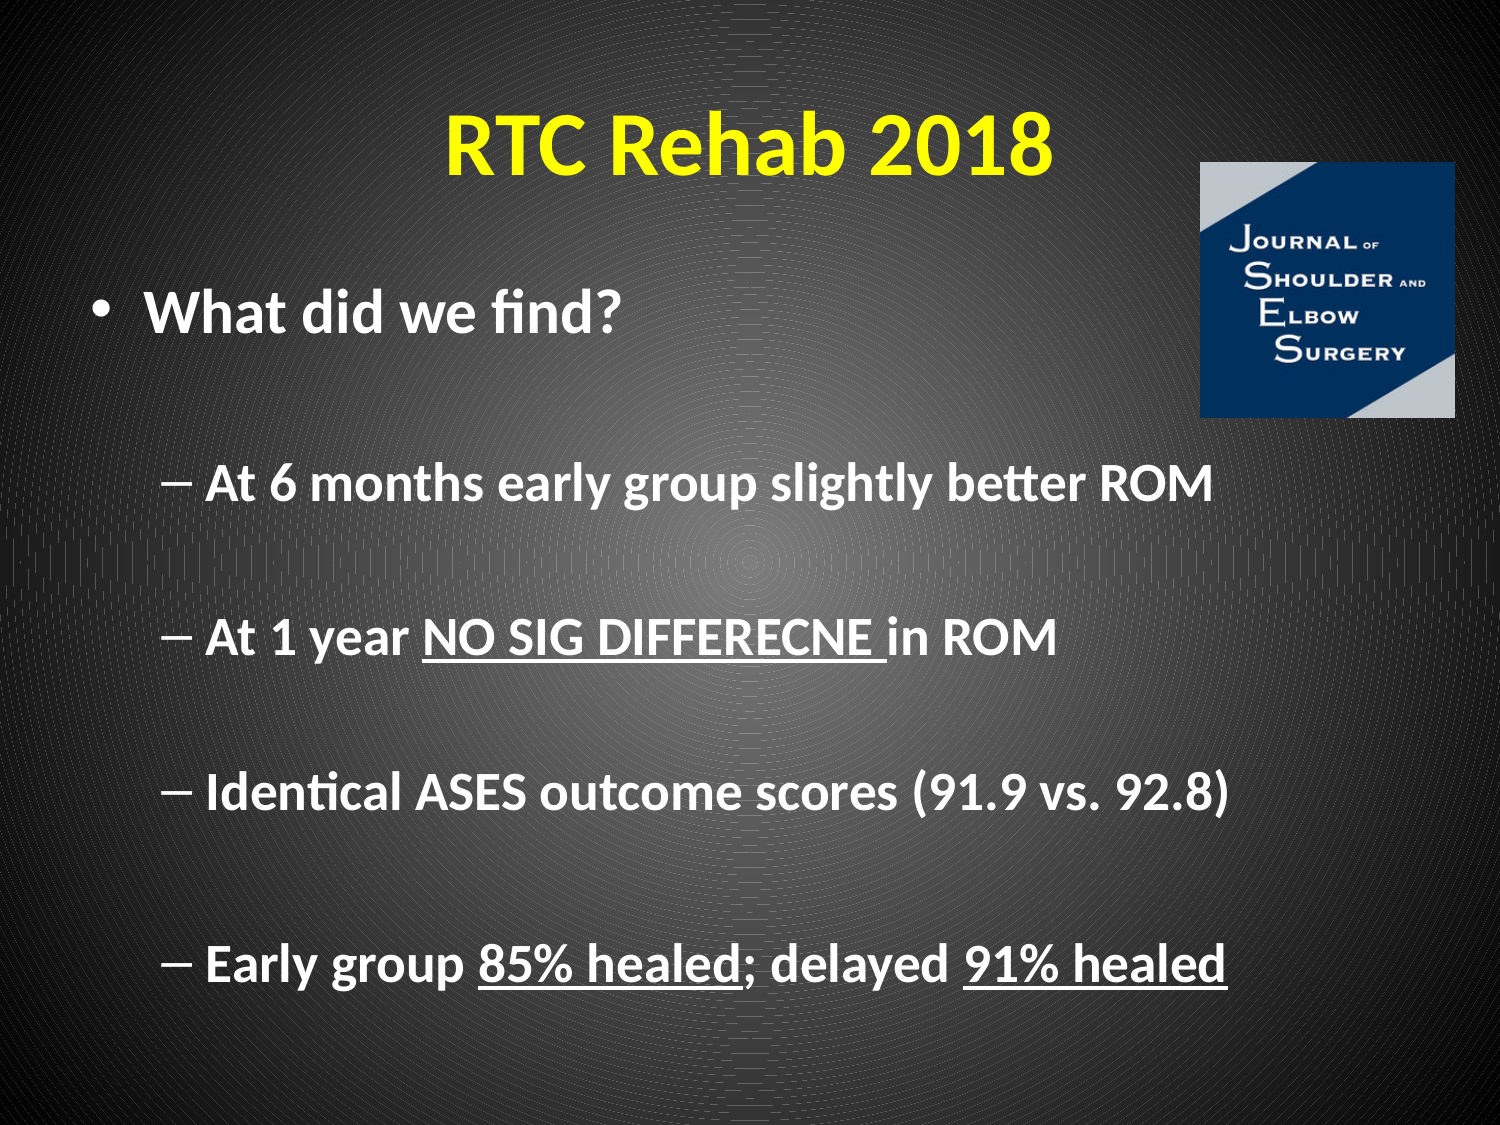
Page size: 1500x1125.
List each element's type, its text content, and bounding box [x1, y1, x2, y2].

title RTC Rehab 2018 [75, 45, 1425, 233]
list What did we find? At 6 months early group slightly better ROM At 1 year NO SIG DIFFERECNE in ROM Identical ASES outcome scores (91.9 vs. 92.8) Early group 85% healed; delayed 91% healed [75, 262, 1425, 1005]
picture [1199, 162, 1455, 418]
